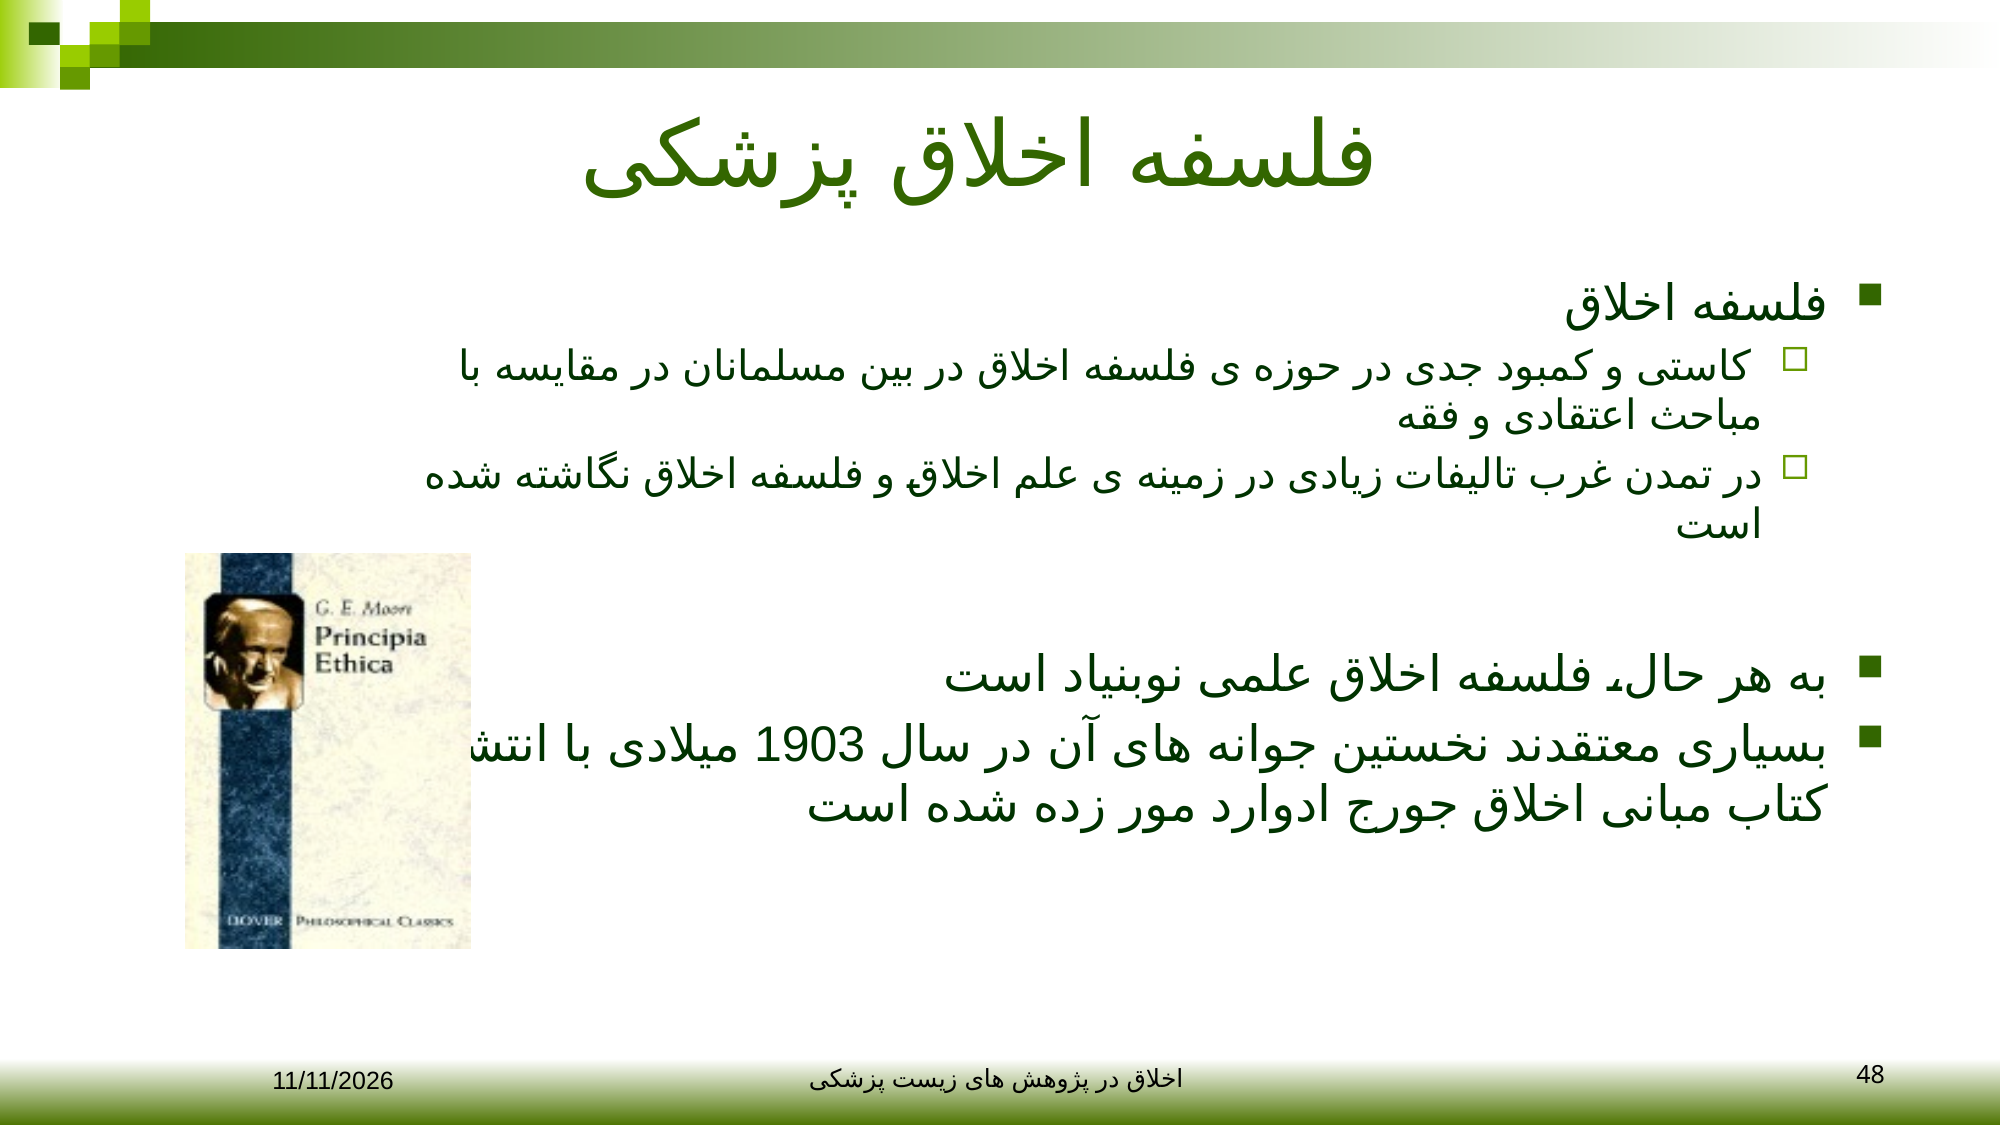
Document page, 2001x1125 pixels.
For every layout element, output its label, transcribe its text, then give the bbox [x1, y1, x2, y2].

list فلسفه اخلاق کاستی و کمبود جدی در حوزه ی فلسفه اخلاق در بین مسلمانان در مقایسه با مباحث اعتقادی و فقه در تمدن غرب تالیفات زیادی در زمینه ی علم اخلاق و فلسفه اخلاق نگاشته شده است به هر حال، فلسفه اخلاق علمی نوبنیاد است بسیاری معتقدند نخستین جوانه های آن در سال 1903 میلادی با انتشار کتاب مبانی اخلاق جورج ادوارد مور زده شده است [402, 262, 1900, 1006]
title فلسفه اخلاق پزشکی [327, 55, 1632, 244]
slide_number 48 [1433, 1025, 1900, 1100]
picture [185, 553, 471, 949]
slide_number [99, 1024, 567, 1103]
footer اخلاق در پژوهش های زیست پزشکی [683, 1025, 1317, 1100]
